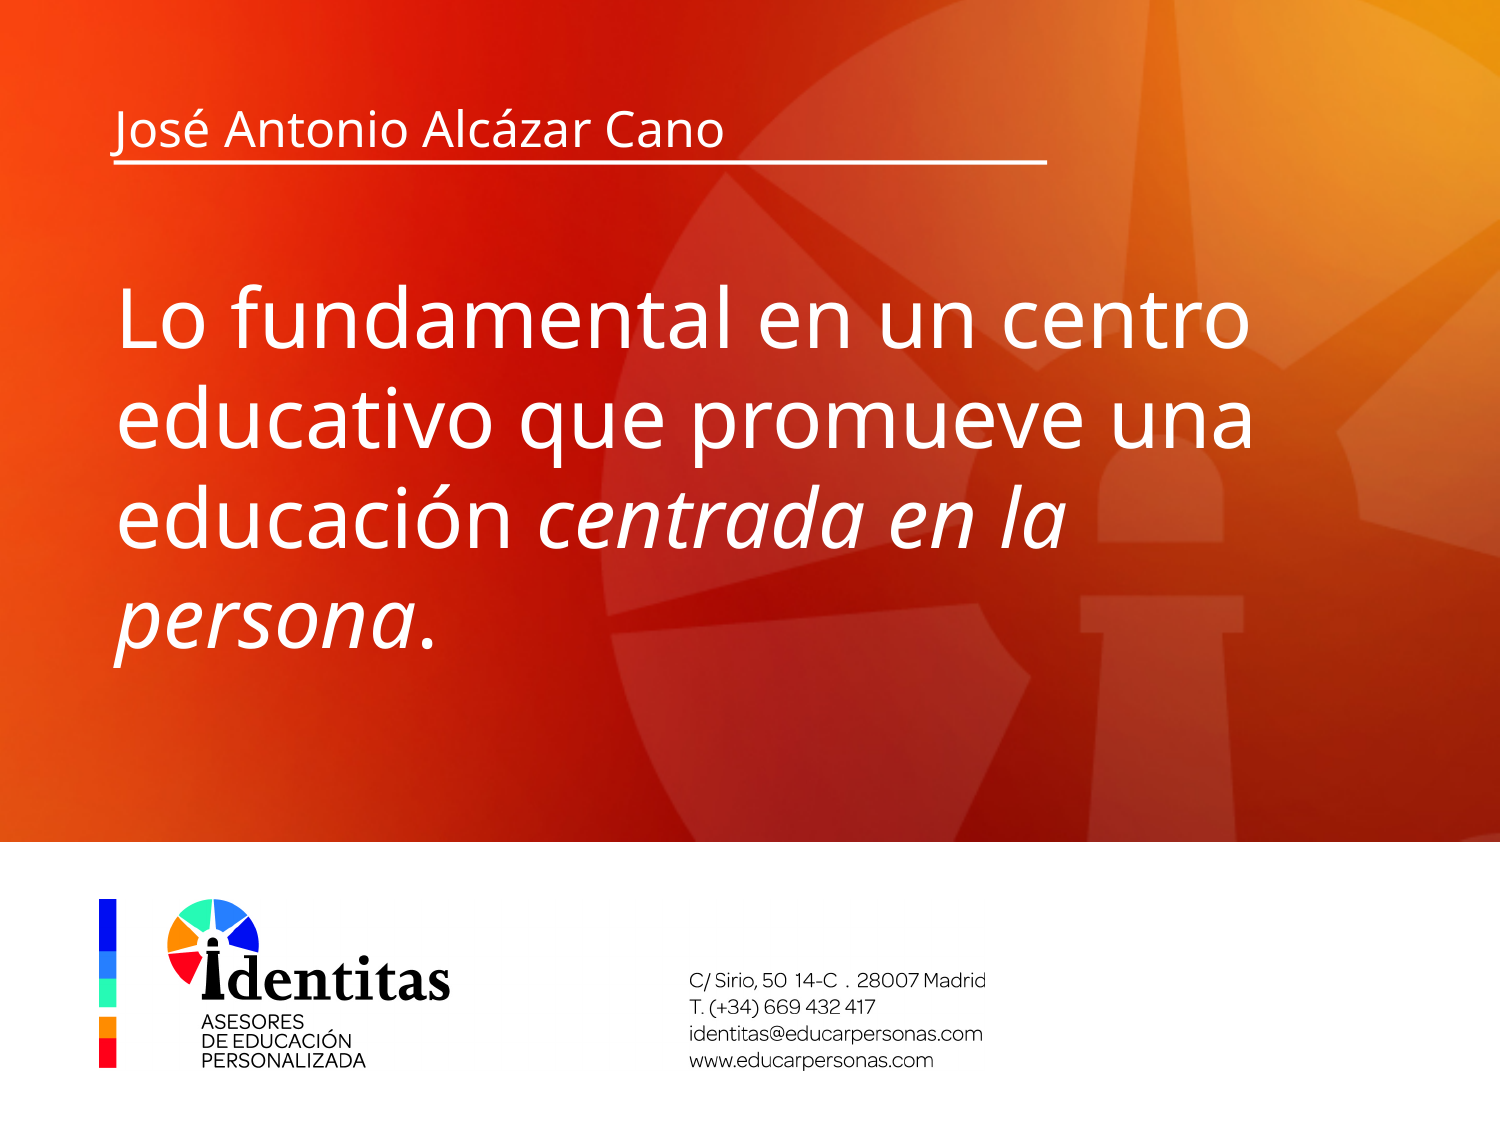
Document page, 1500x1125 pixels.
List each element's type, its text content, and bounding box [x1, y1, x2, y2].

picture [99, 899, 985, 1071]
picture [0, 0, 1500, 842]
subtitle José Antonio Alcázar Cano [99, 89, 1048, 163]
title Lo fundamental en un centro educativo que promueve una educación centrada en la persona. [100, 219, 1294, 811]
